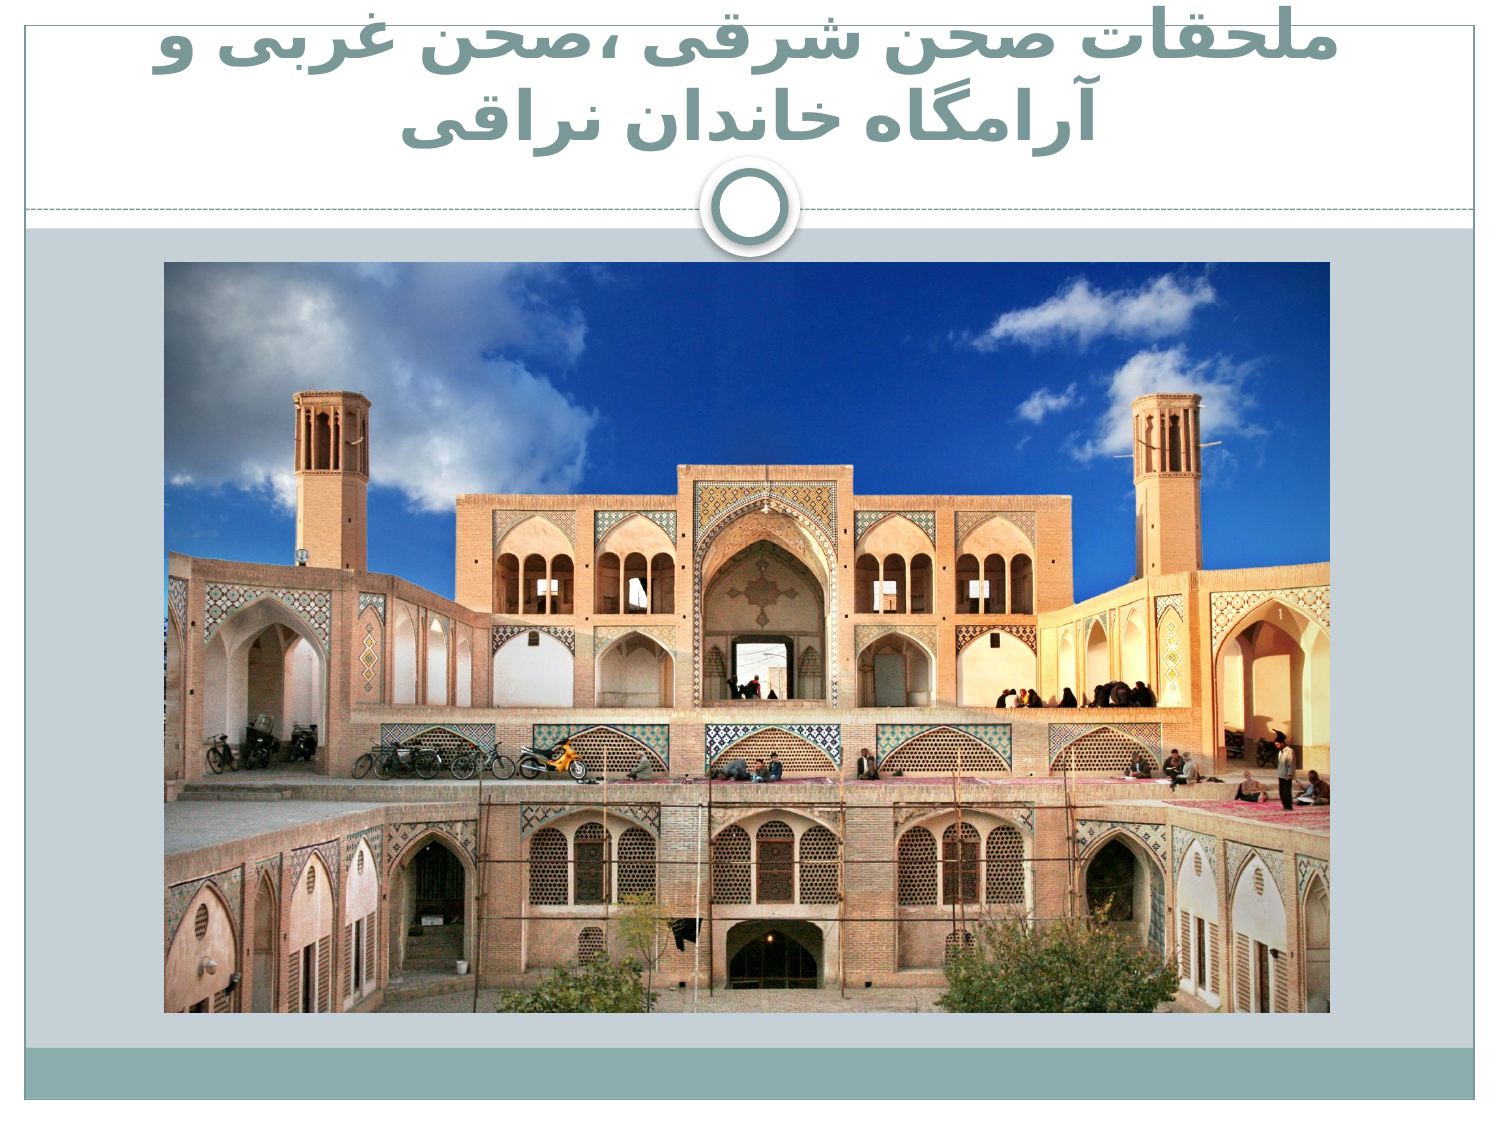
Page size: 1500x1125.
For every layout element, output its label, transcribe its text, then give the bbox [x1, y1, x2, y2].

title ملحقات صحن شرقی ،صحن غربی و آرامگاه خاندان نراقی [49, 37, 1450, 162]
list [164, 262, 1330, 1013]
